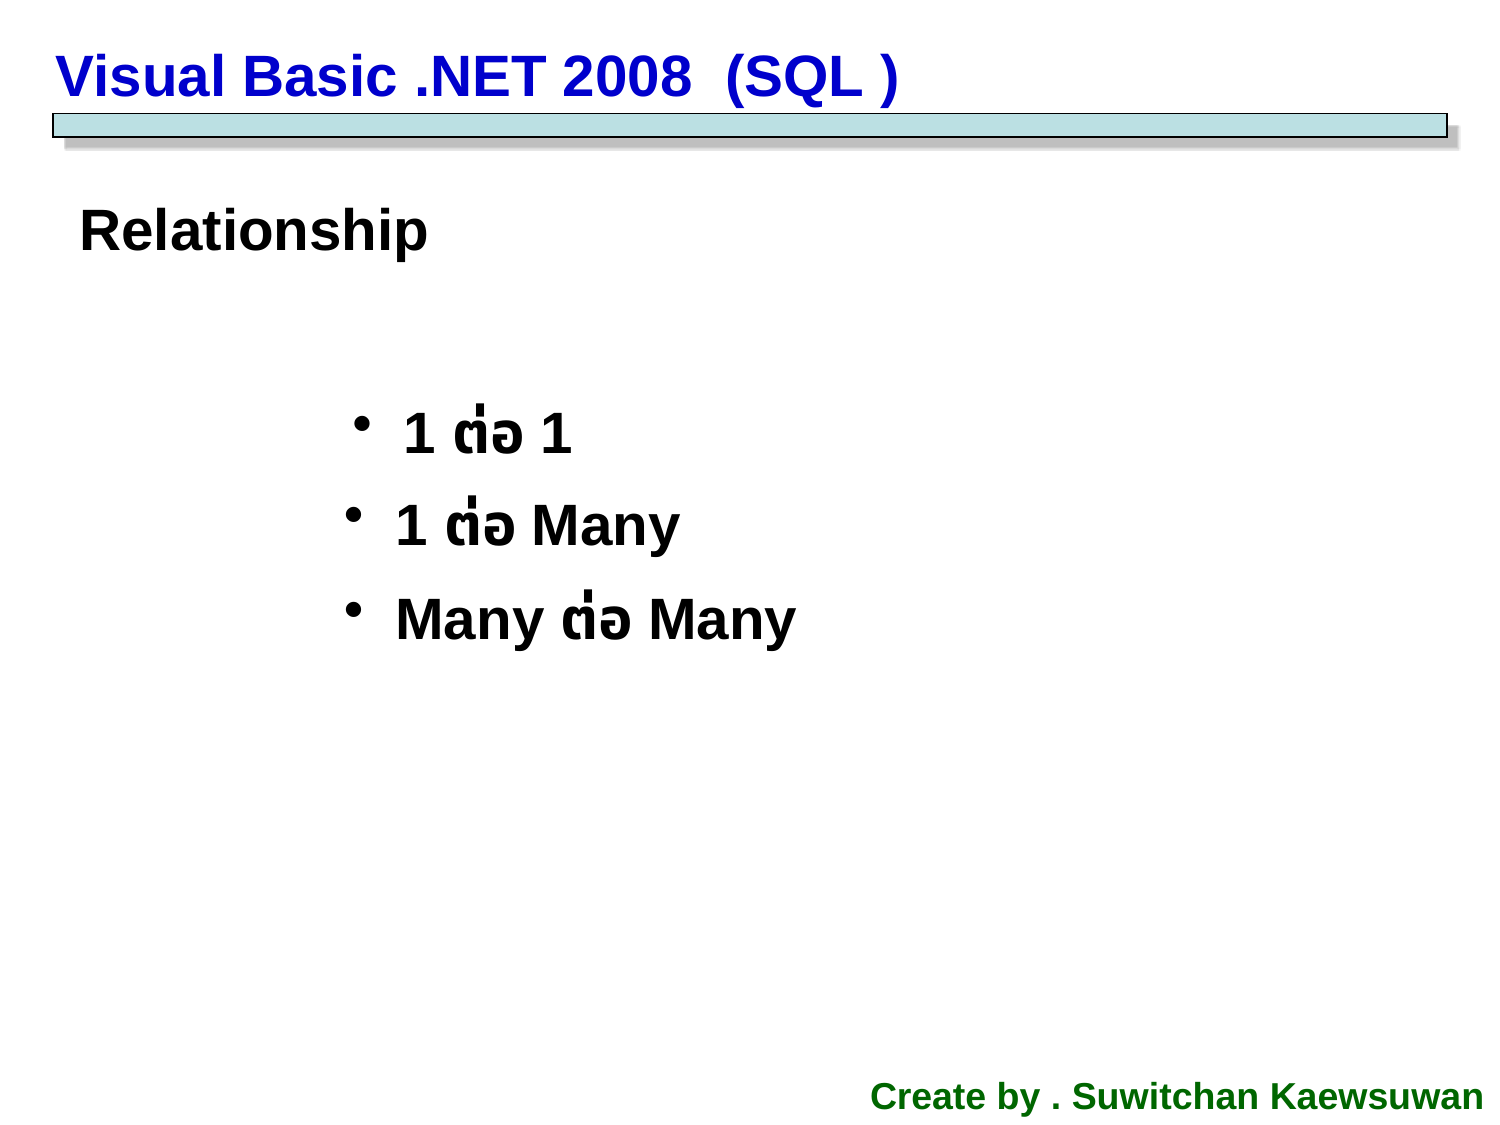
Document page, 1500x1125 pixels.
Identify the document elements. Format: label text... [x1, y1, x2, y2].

text_box [53, 113, 1447, 138]
text_box Create by . Suwitchan Kaewsuwan [855, 1064, 1500, 1125]
text_box Many ต่อ Many [329, 574, 813, 659]
text_box 1 ต่อ 1 [337, 387, 588, 473]
text_box Relationship [64, 184, 668, 270]
text_box Visual Basic .NET 2008 (SQL ) [41, 31, 1500, 116]
text_box 1 ต่อ Many [328, 479, 696, 565]
